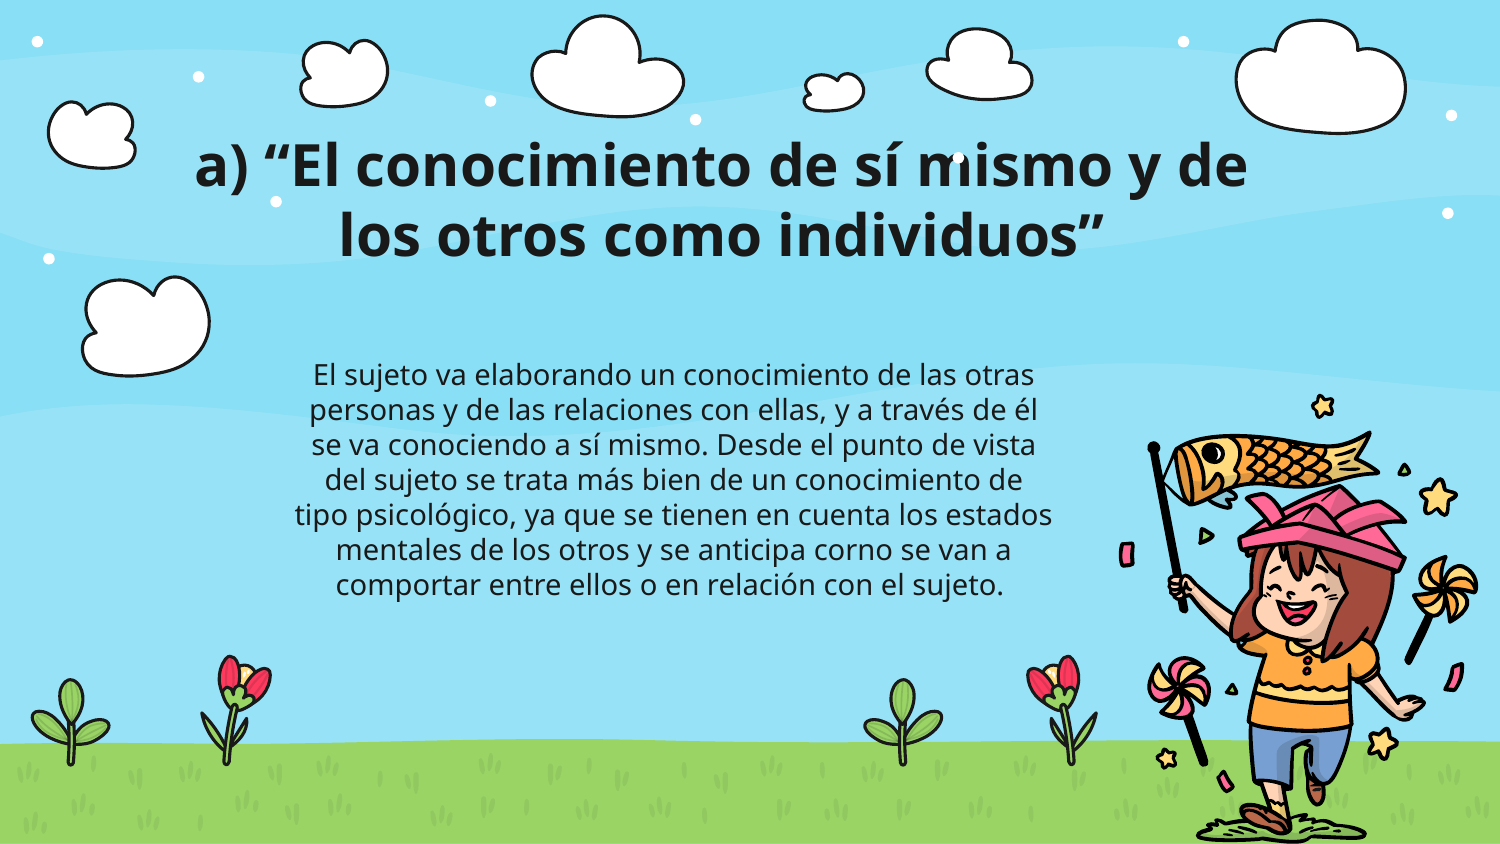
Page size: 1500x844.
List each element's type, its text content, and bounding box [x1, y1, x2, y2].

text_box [201, 656, 271, 766]
text_box [926, 28, 1032, 100]
text_box [82, 279, 210, 377]
text_box [1445, 109, 1458, 122]
title a) “El conocimiento de sí mismo y de los otros como individuos” [148, 92, 1295, 303]
text_box [952, 152, 965, 164]
text_box [48, 101, 136, 169]
text_box [531, 15, 684, 92]
subtitle El sujeto va elaborando un conocimiento de las otras personas y de las relaciones con ellas, y a través de él se va conociendo a sí mismo. Desde el punto de vista del sujeto se trata más bien de un conocimiento de tipo psicológico, ya que se tienen en cuenta los estados mentales de los otros y se anticipa corno se van a comportar entre ellos o en relación con el sujeto. [279, 341, 1069, 469]
text_box [300, 40, 388, 107]
text_box [804, 73, 864, 112]
text_box [270, 195, 282, 208]
text_box [31, 35, 44, 48]
text_box [192, 71, 205, 83]
text_box [689, 113, 702, 126]
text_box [1027, 656, 1097, 766]
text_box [864, 679, 943, 766]
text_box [31, 679, 110, 766]
text_box [1177, 35, 1190, 48]
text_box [1117, 393, 1479, 844]
text_box [1236, 20, 1406, 134]
text_box [43, 252, 55, 265]
text_box [484, 95, 497, 107]
text_box [1442, 207, 1454, 220]
